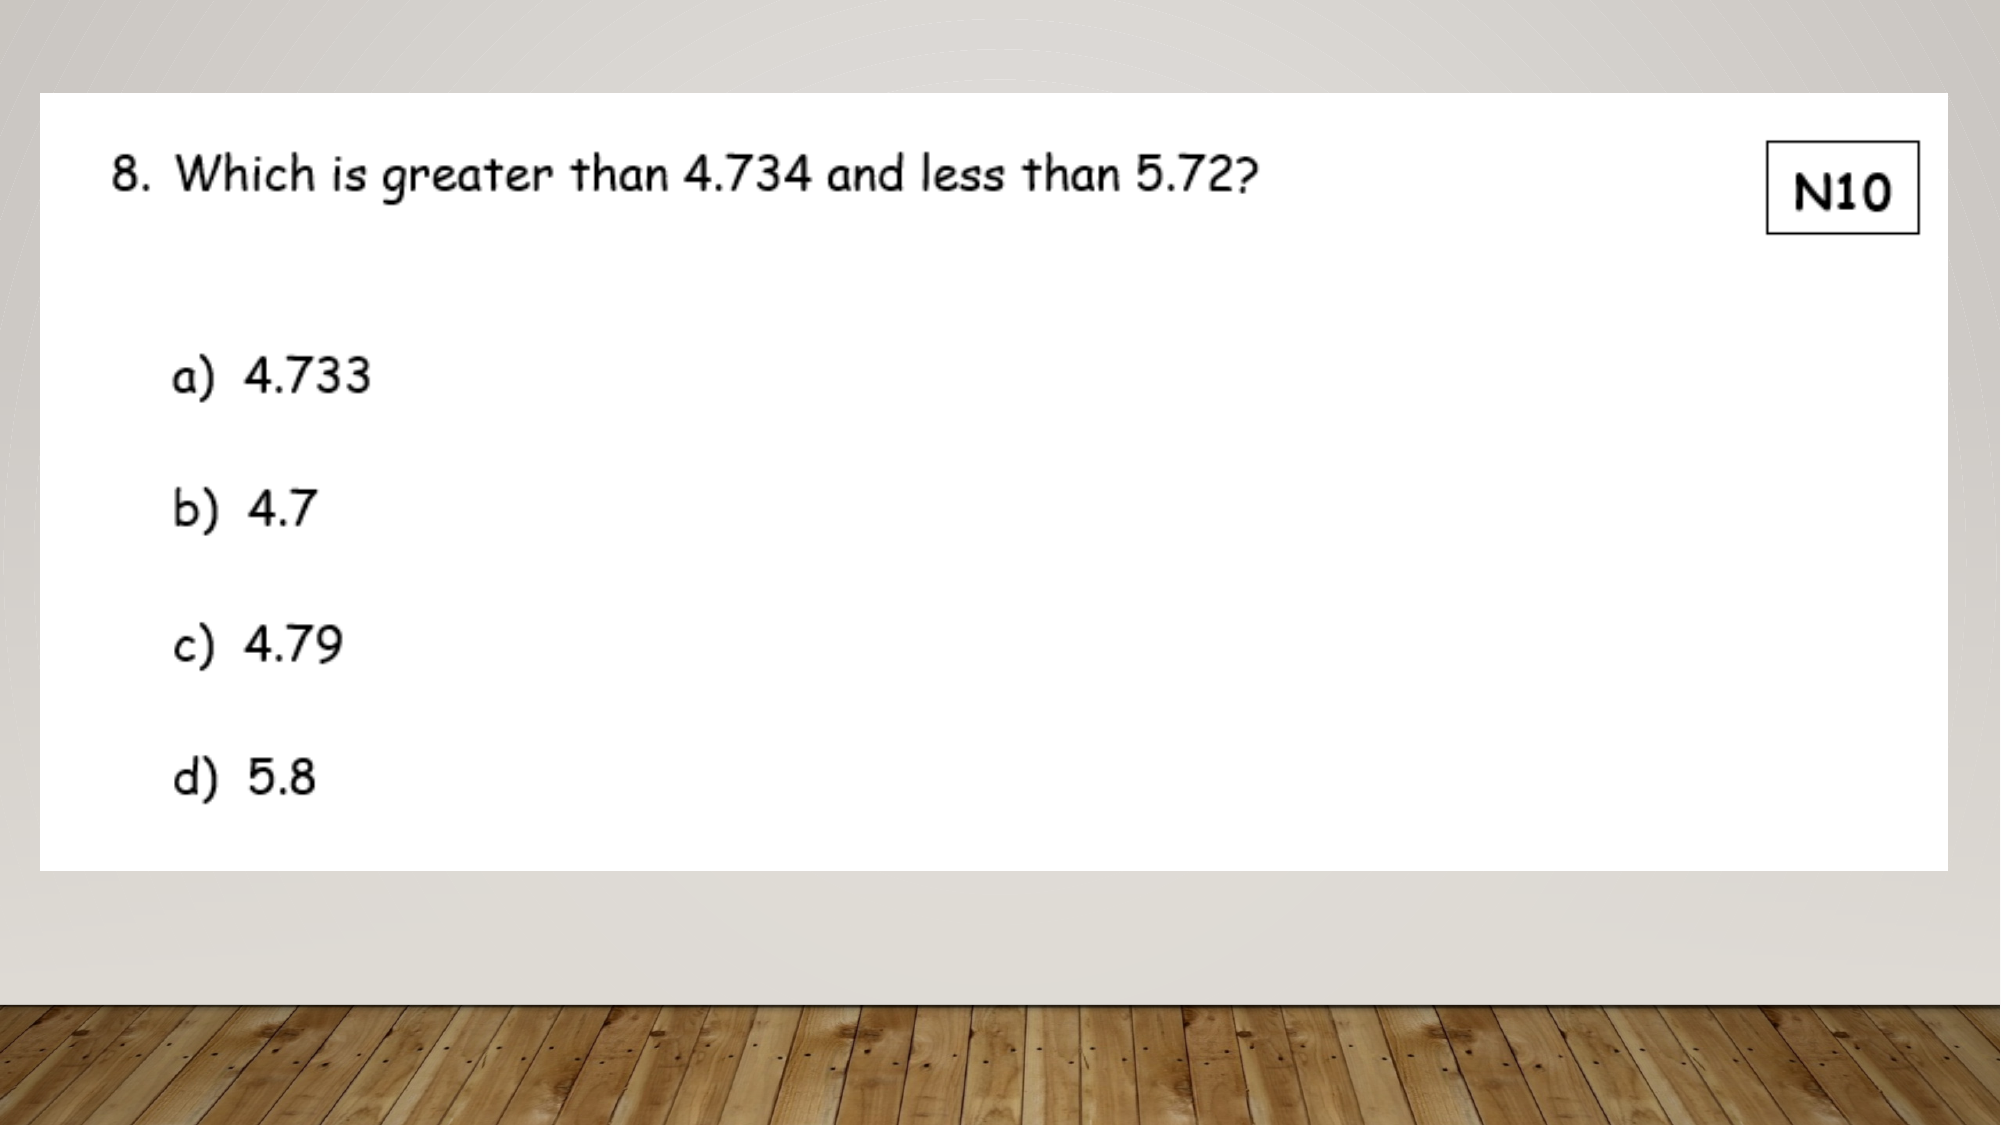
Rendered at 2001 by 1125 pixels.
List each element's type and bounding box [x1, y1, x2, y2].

picture [40, 93, 1949, 872]
picture [0, 1005, 2000, 1125]
